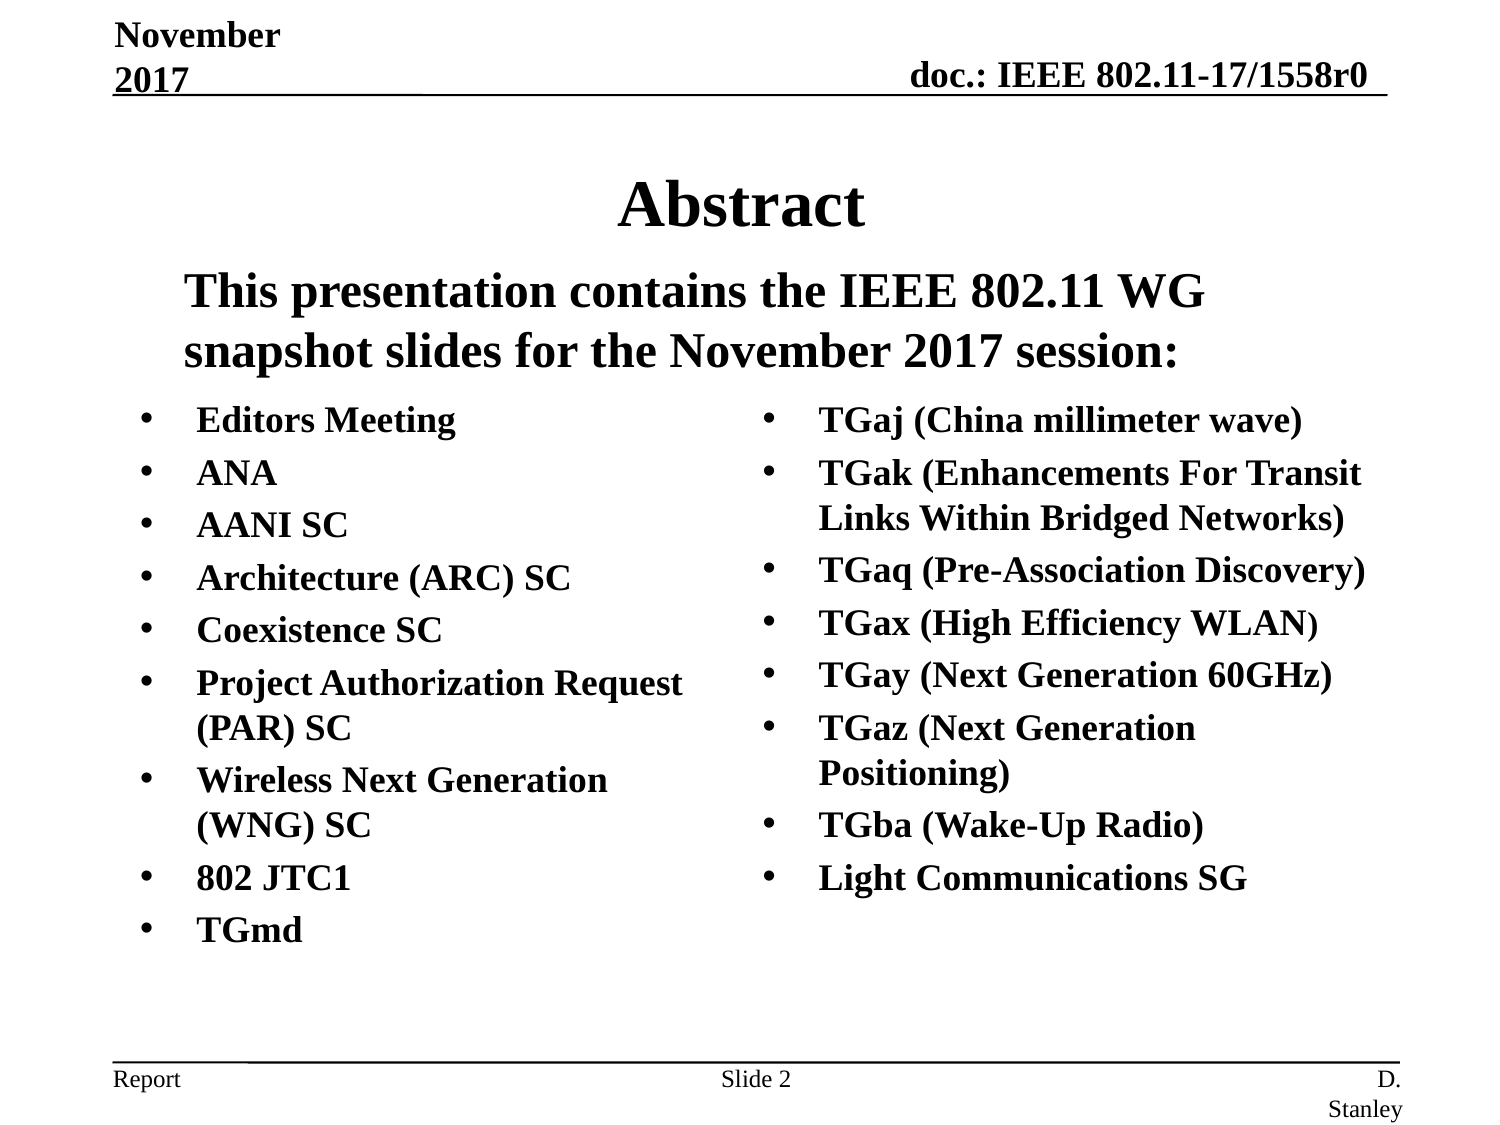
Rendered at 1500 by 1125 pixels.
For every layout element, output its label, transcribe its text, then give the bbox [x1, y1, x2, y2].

slide_number Slide 2 [712, 1062, 800, 1093]
title Abstract [112, 112, 1388, 249]
list This presentation contains the IEEE 802.11 WG snapshot slides for the November 2017 session: [112, 249, 1388, 388]
text_box Editors Meeting ANA AANI SC Architecture (ARC) SC Coexistence SC Project Authorization Request (PAR) SC Wireless Next Generation (WNG) SC 802 JTC1 TGmd TGaj (China millimeter wave) TGak (Enhancements For Transit Links Within Bridged Networks) TGaq (Pre-Association Discovery) TGax (High Efficiency WLAN) TGay (Next Generation 60GHz) TGaz (Next Generation Positioning) TGba (Wake-Up Radio) Light Communications SG [124, 387, 1400, 1025]
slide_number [114, 54, 335, 100]
footer D. Stanley, HP Enterprise [1325, 1062, 1402, 1093]
